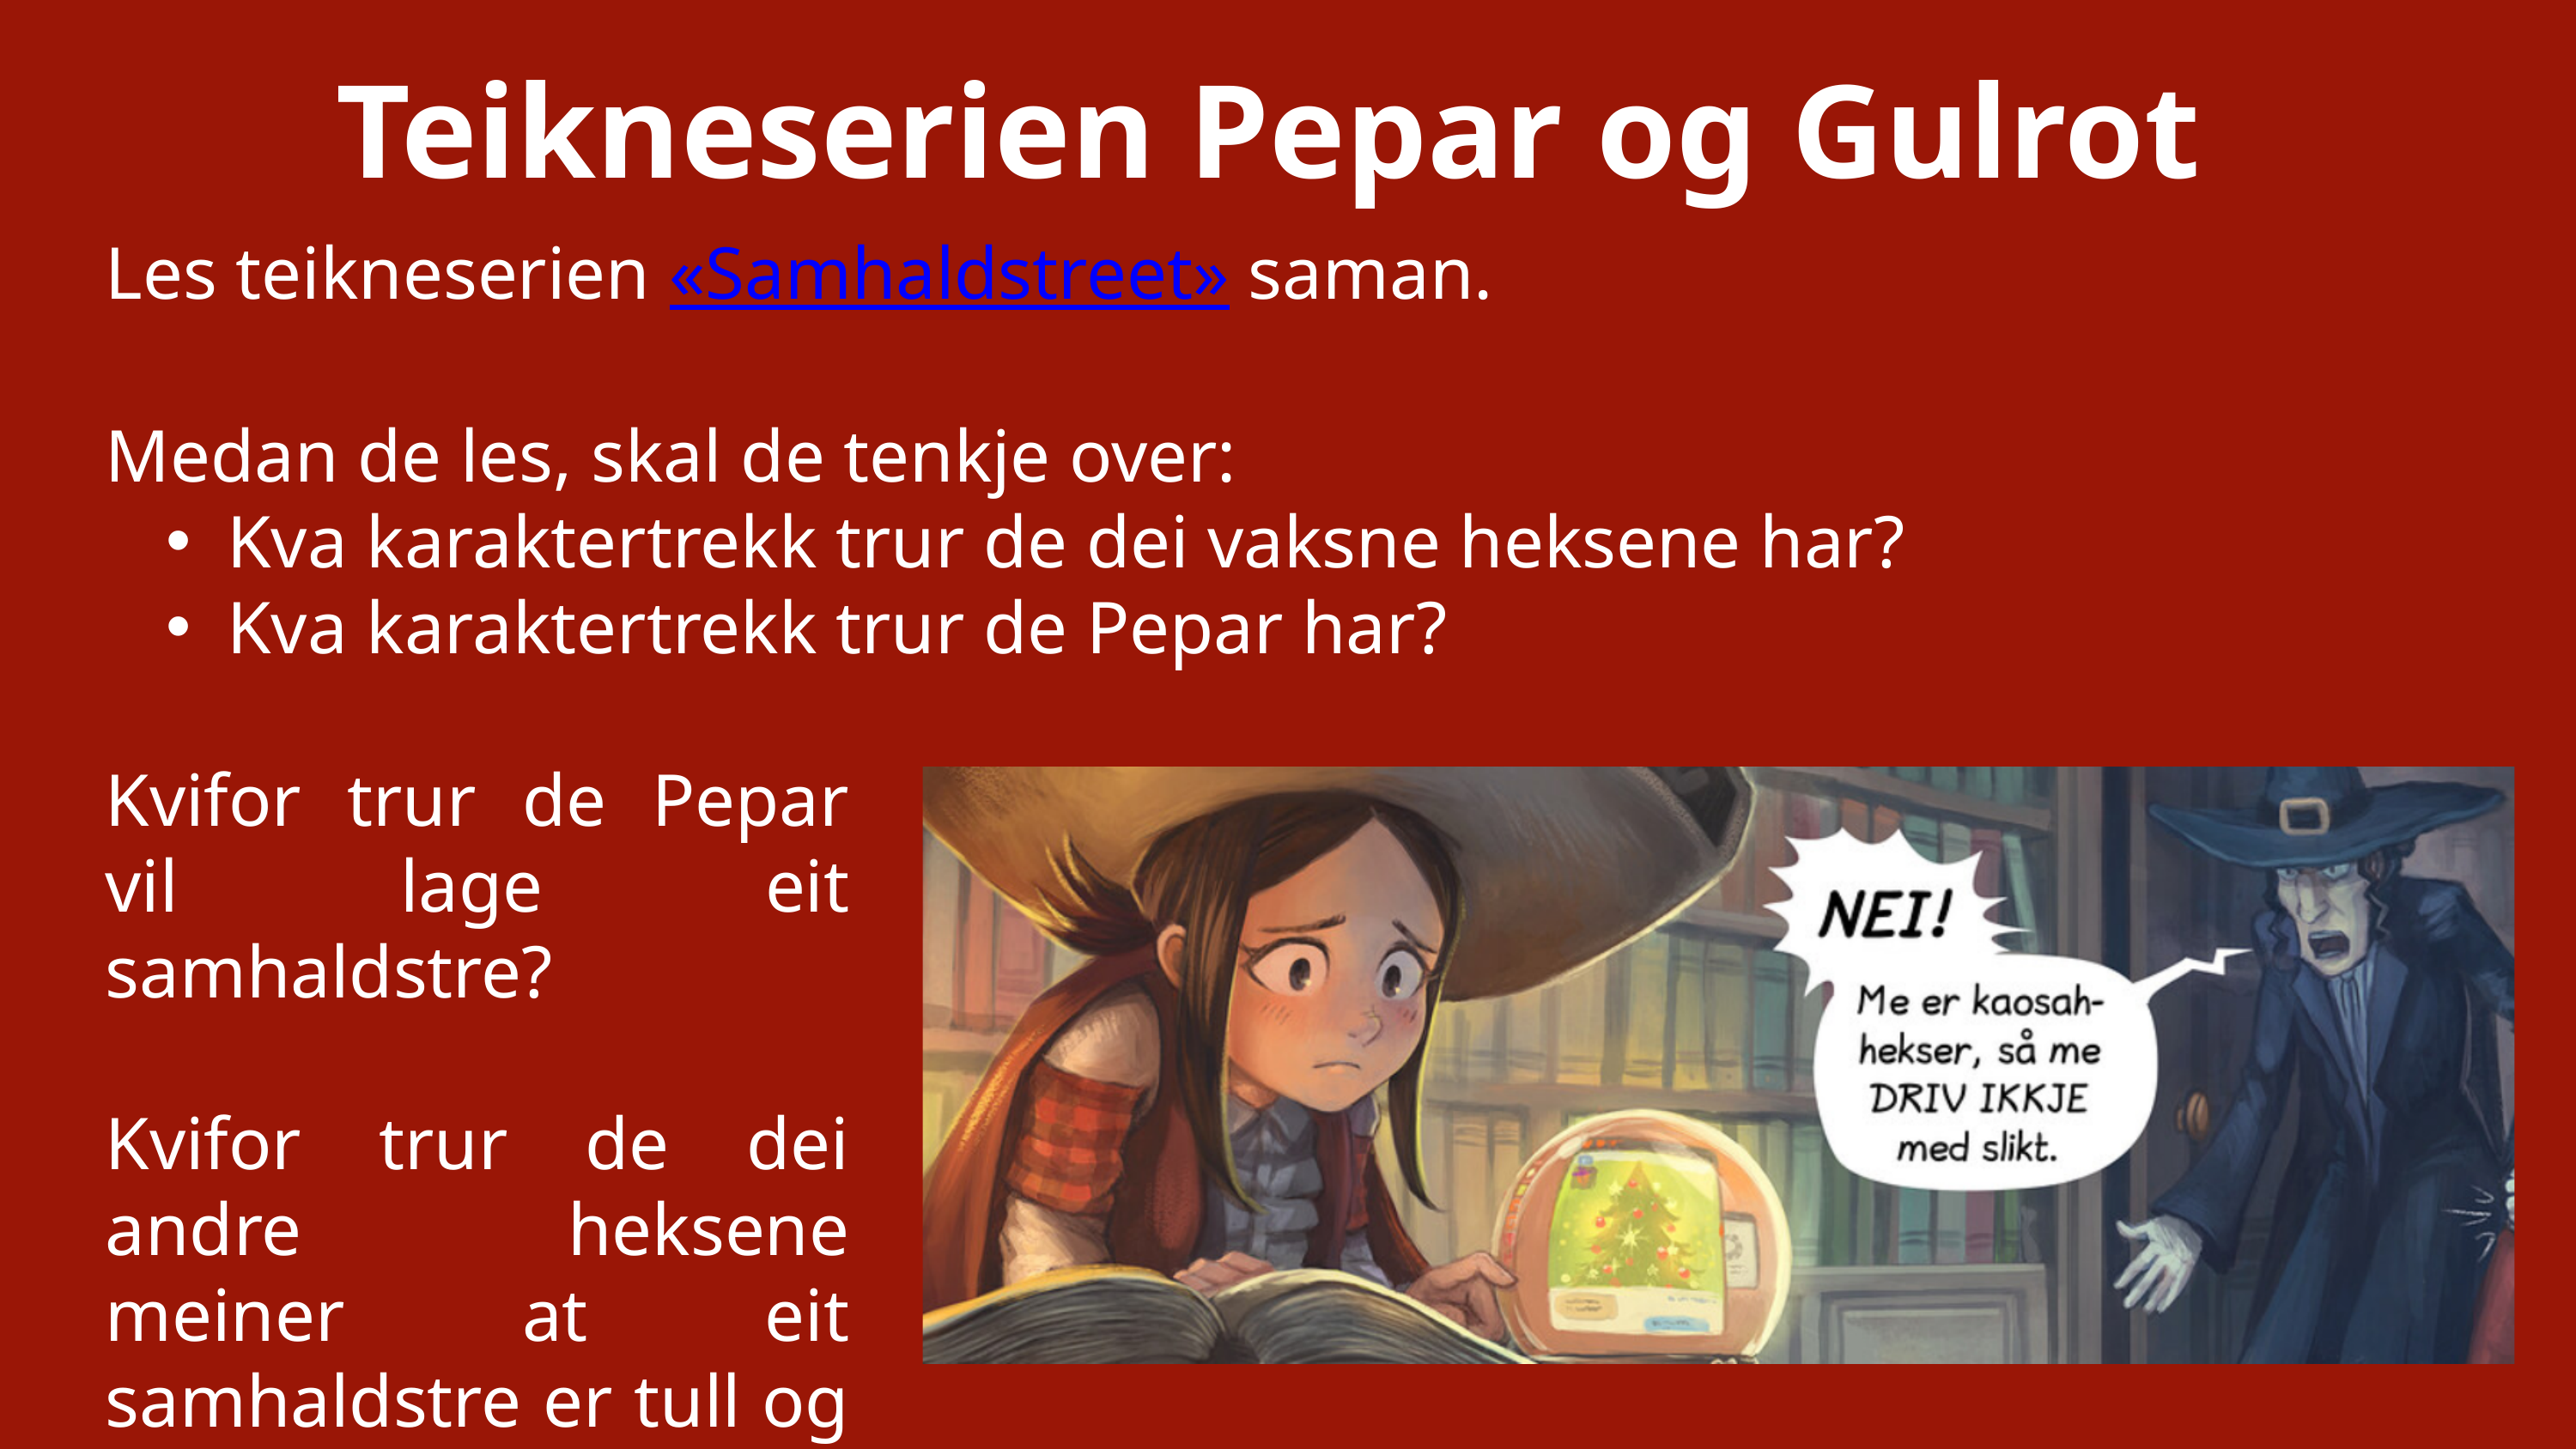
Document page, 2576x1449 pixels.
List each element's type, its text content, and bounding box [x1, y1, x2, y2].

text_box Les teikneserien «Samhaldstreet» saman. Medan de les, skal de tenkje over: Kva karaktertrekk trur de dei vaksne heksene har? Kva karaktertrekk trur de Pepar har? [105, 239, 2432, 926]
text_box Kvifor trur de Pepar vil lage eit samhaldstre? Kvifor trur de dei andre heksene meiner at eit samhaldstre er tull og tøys? [105, 582, 850, 1449]
text_box Teikneserien Pepar og Gulrot [31, 48, 2506, 513]
text_box [922, 767, 2515, 1364]
